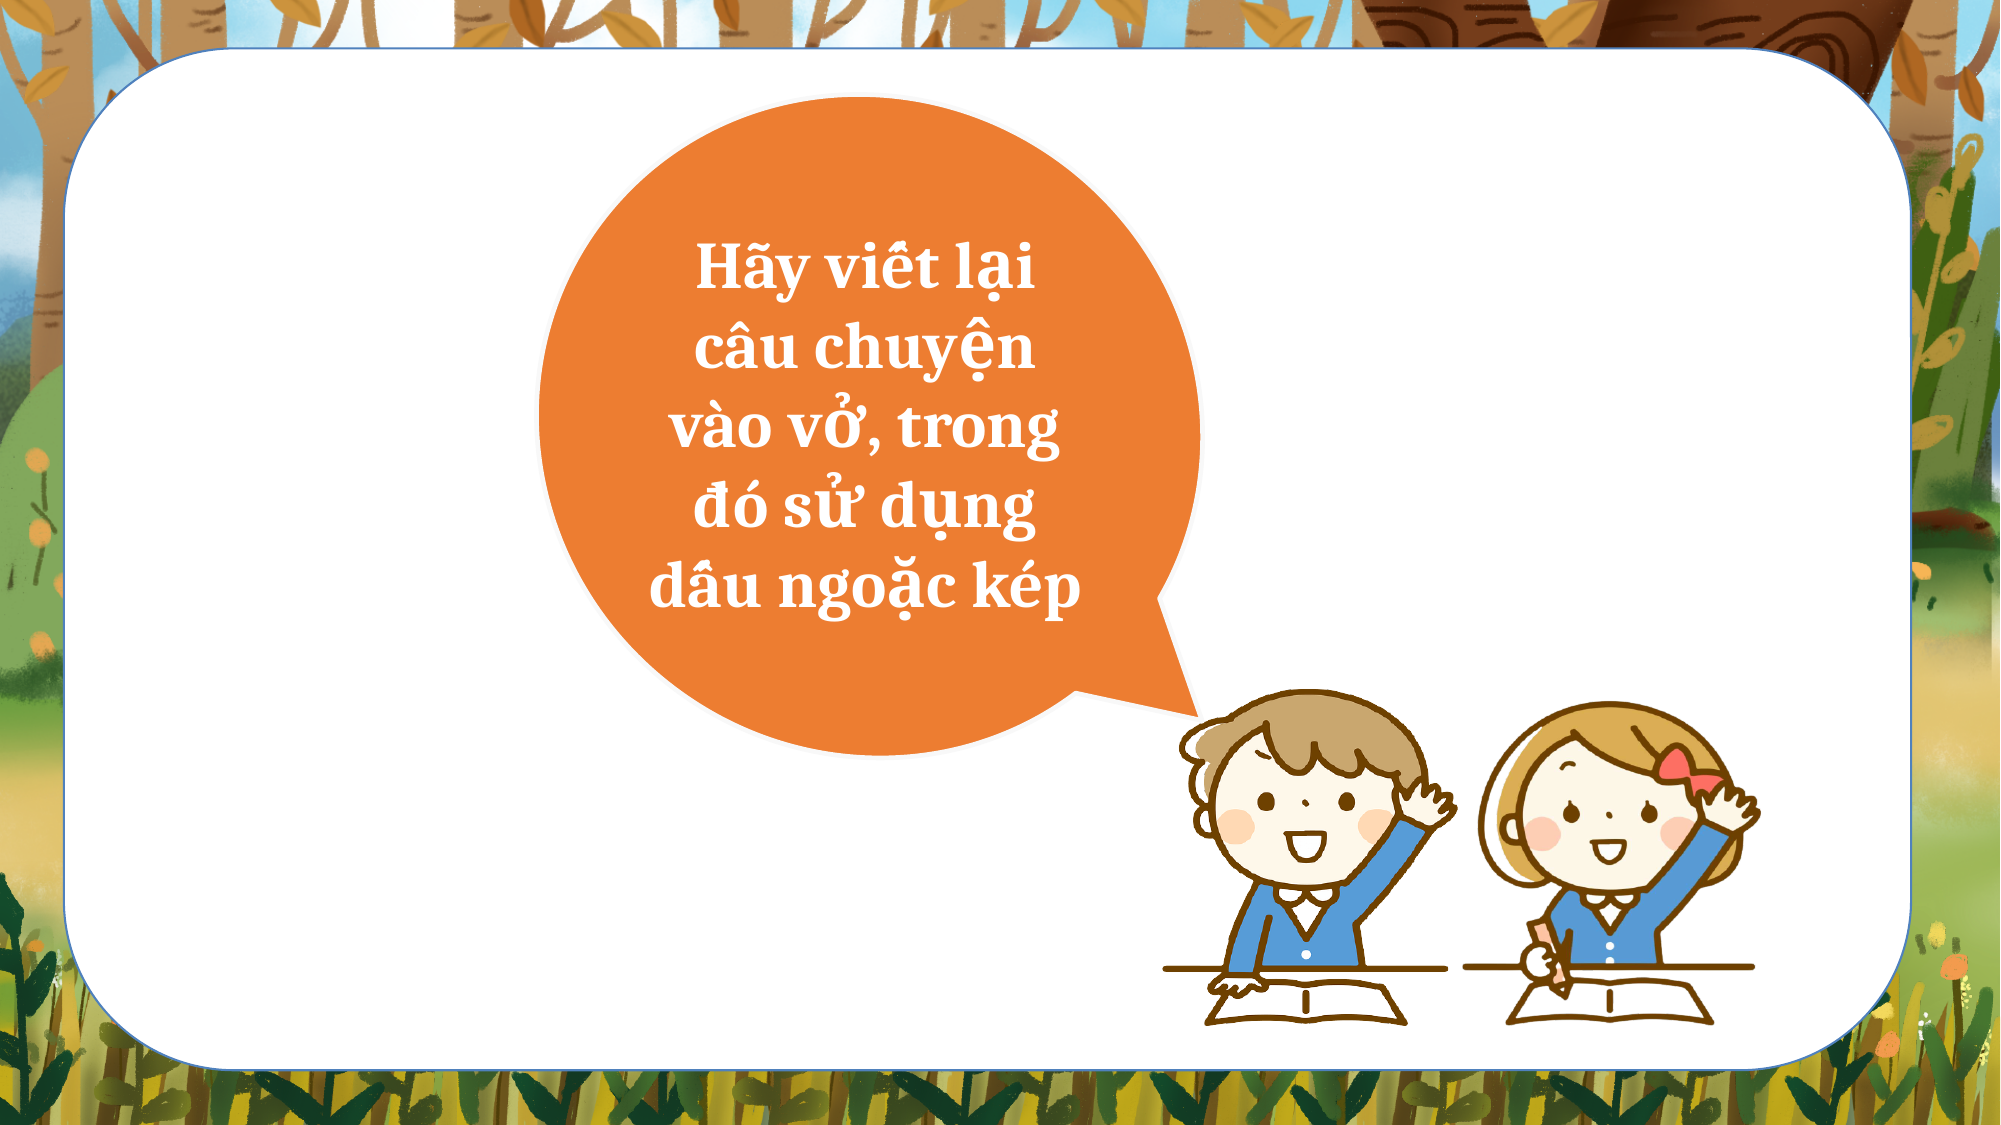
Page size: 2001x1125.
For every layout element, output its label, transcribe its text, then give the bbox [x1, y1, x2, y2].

text_box Hãy viết lại câu chuyện vào vở, trong đó sử dụng dấu ngoặc kép [626, 214, 1105, 629]
picture [0, 0, 2001, 1125]
text_box [536, 94, 1203, 758]
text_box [1153, 679, 1764, 1037]
